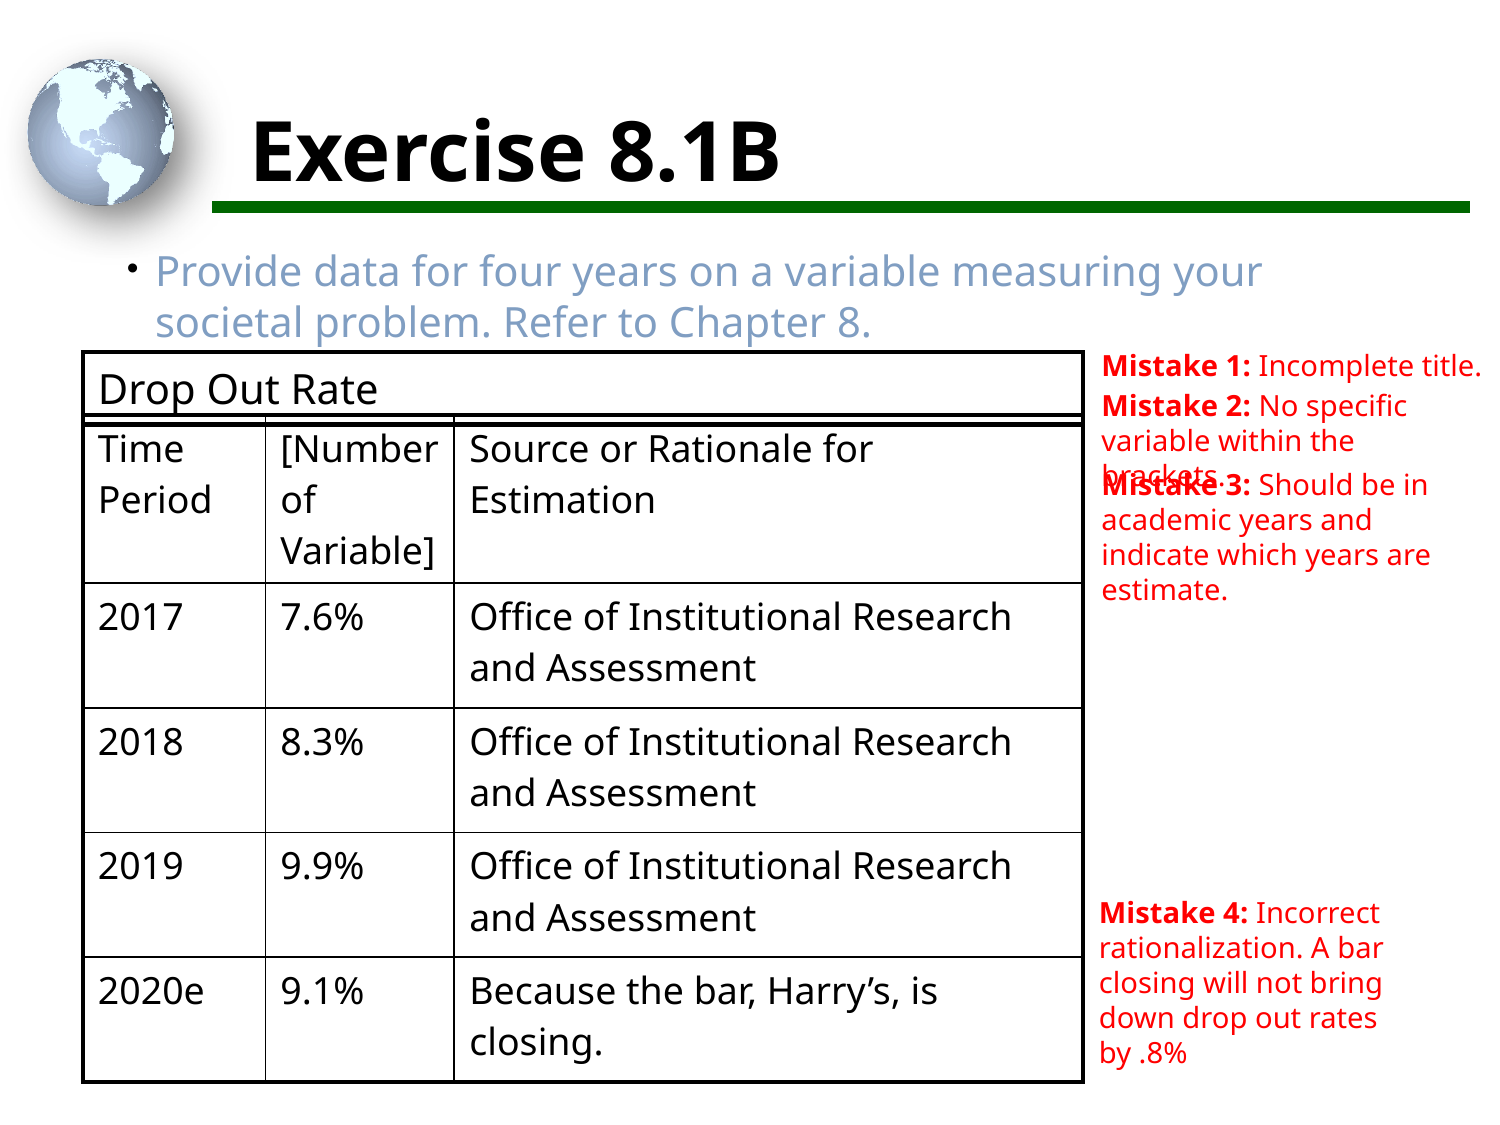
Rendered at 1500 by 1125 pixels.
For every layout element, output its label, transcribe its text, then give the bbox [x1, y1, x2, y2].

table_header Drop Out Rate [85, 354, 1081, 422]
table_cell 2017 [85, 584, 265, 707]
table_cell 7.6% [266, 584, 453, 707]
table_cell 2018 [85, 709, 265, 832]
table_header Time Period [85, 427, 265, 582]
table_cell 8.3% [266, 709, 453, 832]
list Provide data for four years on a variable measuring your societal problem. Refer to Chapter 8. [106, 237, 1382, 388]
picture [24, 55, 177, 208]
table_cell Office of Institutional Research and Assessment [455, 584, 1081, 707]
table_cell 9.9% [266, 833, 453, 956]
table_cell 9.1% [266, 958, 453, 1080]
table_cell 2019 [85, 833, 265, 956]
table_cell Because the bar, Harry’s, is closing. [455, 958, 1081, 1080]
title Exercise 8.1B [212, 37, 1471, 208]
table_cell Office of Institutional Research and Assessment [455, 709, 1081, 832]
table_header Source or Rationale for Estimation [455, 427, 1081, 582]
table_cell Office of Institutional Research and Assessment [455, 833, 1081, 956]
table_cell 2020e [85, 958, 265, 1080]
text_box Mistake 1: Incomplete title. [1086, 339, 1500, 390]
text_box Mistake 4: Incorrect rationalization. A bar closing will not bring down drop out rates by .8% [1084, 887, 1465, 1077]
text_box Mistake 2: No specific variable within the brackets. [1086, 379, 1477, 500]
text_box Mistake 3: Should be in academic years and indicate which years are estimate. [1086, 500, 1477, 614]
table_header [Number of Variable] [266, 427, 453, 582]
